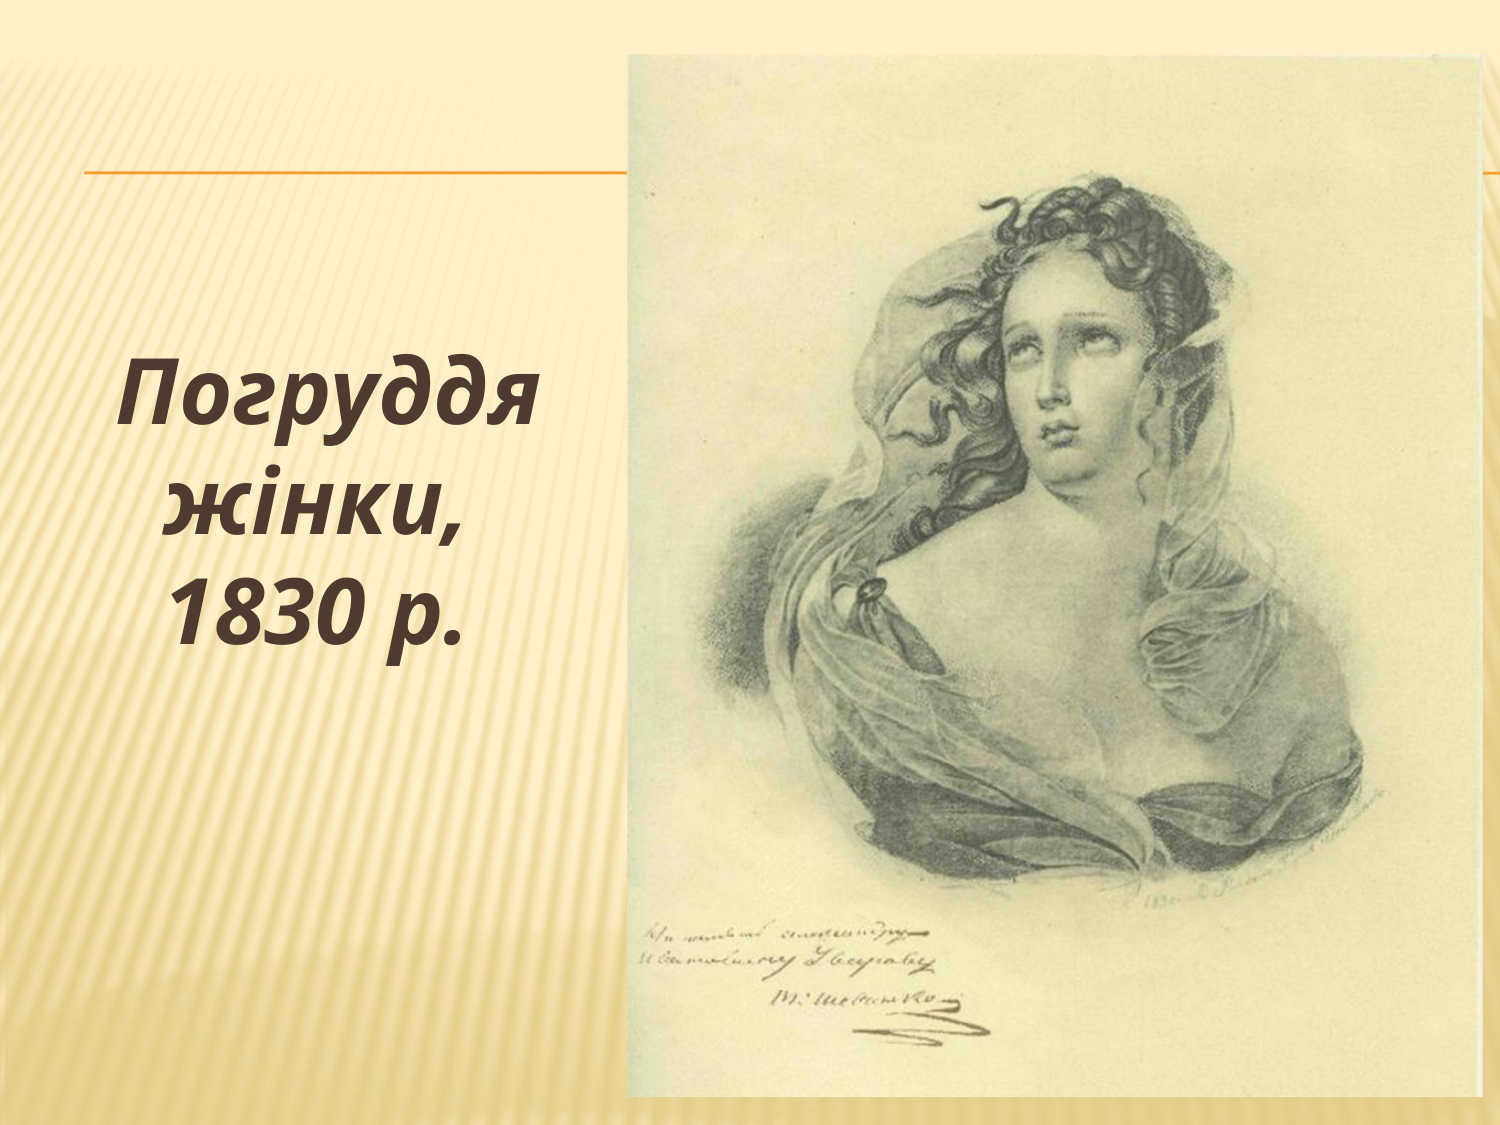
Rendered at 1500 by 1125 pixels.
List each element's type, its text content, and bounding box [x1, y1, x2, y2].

title Погруддя жінки, 1830 р. [50, 314, 609, 681]
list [627, 54, 1483, 1097]
